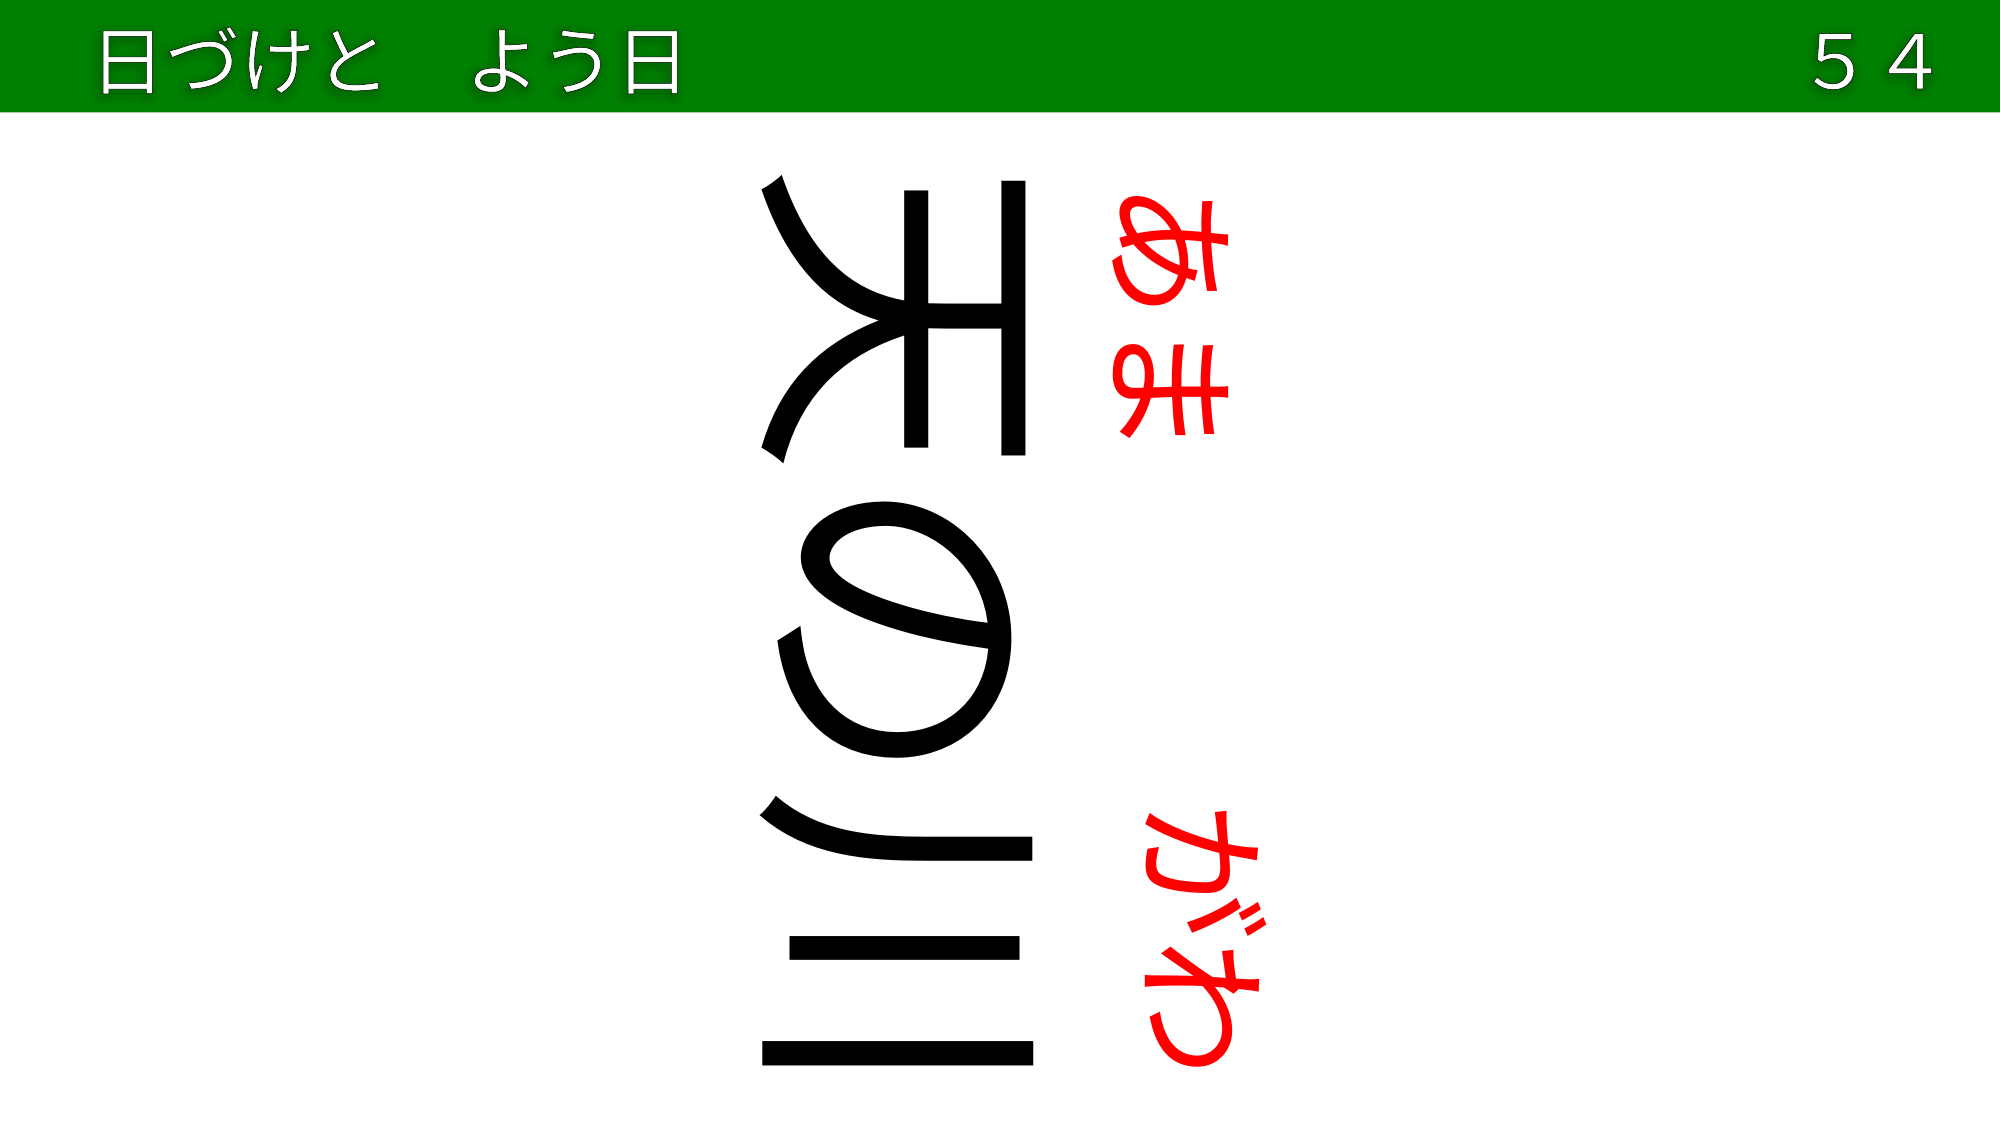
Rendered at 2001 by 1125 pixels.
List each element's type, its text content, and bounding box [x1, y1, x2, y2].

text_box 日づけと よう日 [75, 6, 1020, 112]
text_box ５４ [1782, 6, 1963, 112]
text_box [0, 0, 2000, 113]
text_box 天の川 [698, 147, 1108, 1125]
text_box がわ [1098, 787, 1296, 1081]
text_box あま [1067, 167, 1265, 460]
